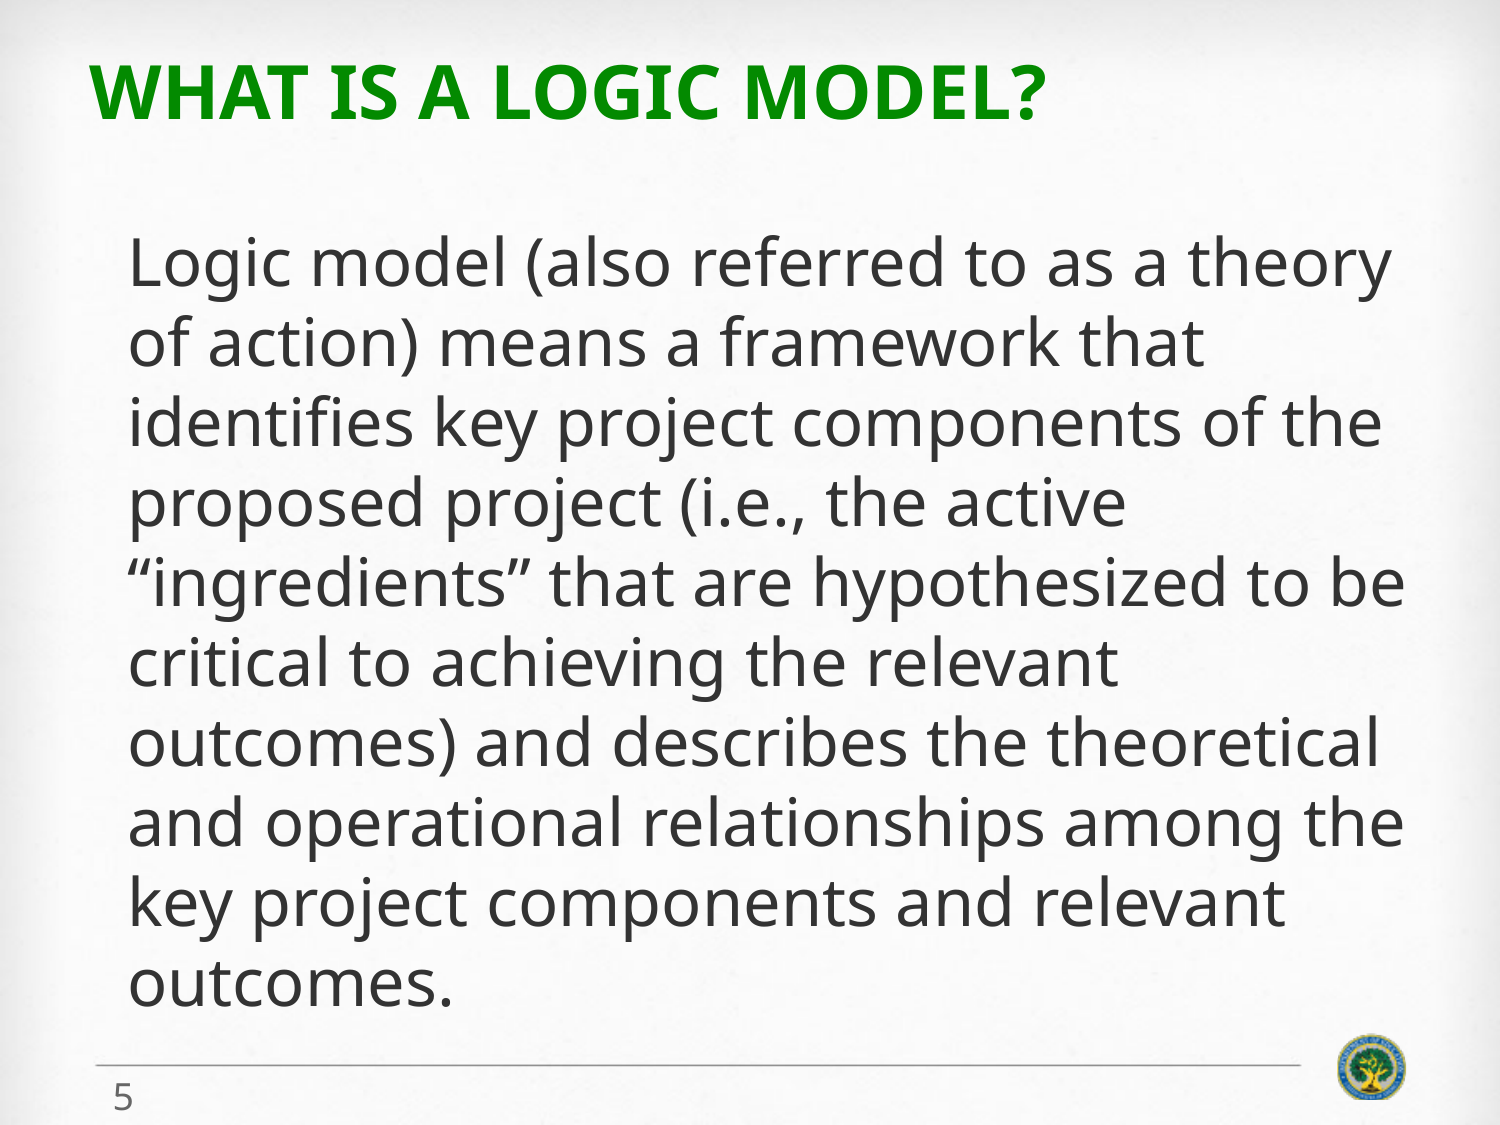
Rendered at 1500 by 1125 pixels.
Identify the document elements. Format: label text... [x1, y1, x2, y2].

list Logic model (also referred to as a theory of action) means a framework that identifies key project components of the proposed project (i.e., the active “ingredients” that are hypothesized to be critical to achieving the relevant outcomes) and describes the theoretical and operational relationships among the key project components and relevant outcomes. [75, 212, 1425, 943]
slide_number 5 [112, 1065, 200, 1125]
picture [0, 0, 1500, 1125]
title What is a Logic Model? [75, 37, 1425, 130]
